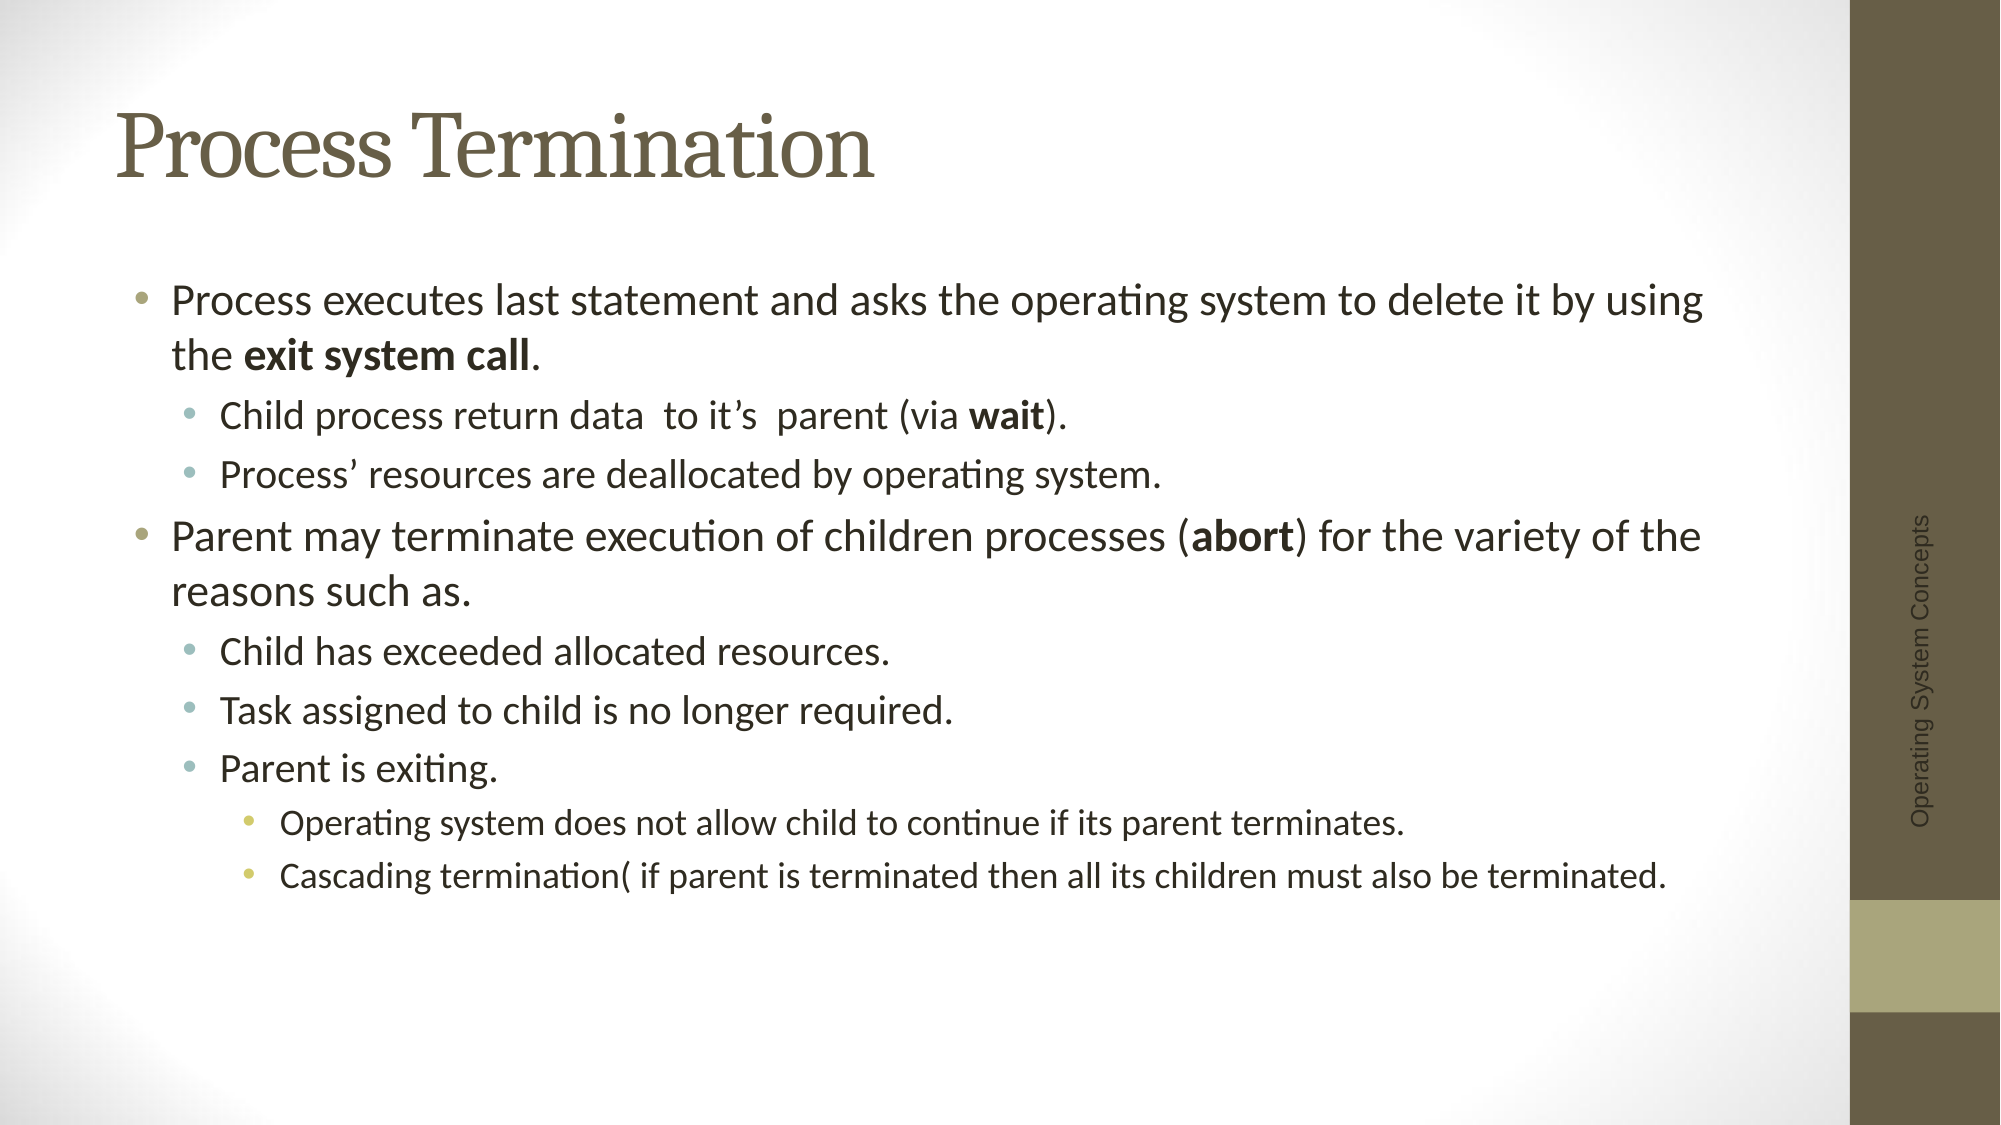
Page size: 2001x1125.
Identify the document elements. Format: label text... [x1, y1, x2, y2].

picture [0, 0, 1849, 1125]
title Process Termination [99, 45, 1767, 233]
list Process executes last statement and asks the operating system to delete it by using the exit system call. Child process return data to it’s parent (via wait). Process’ resources are deallocated by operating system. Parent may terminate execution of children processes (abort) for the variety of the reasons such as. Child has exceeded allocated resources. Task assigned to child is no longer required. Parent is exiting. Operating system does not allow child to continue if its parent terminates. Cascading termination( if parent is terminated then all its children must also be terminated. [99, 262, 1767, 1050]
footer Operating System Concepts [1878, 500, 1959, 889]
